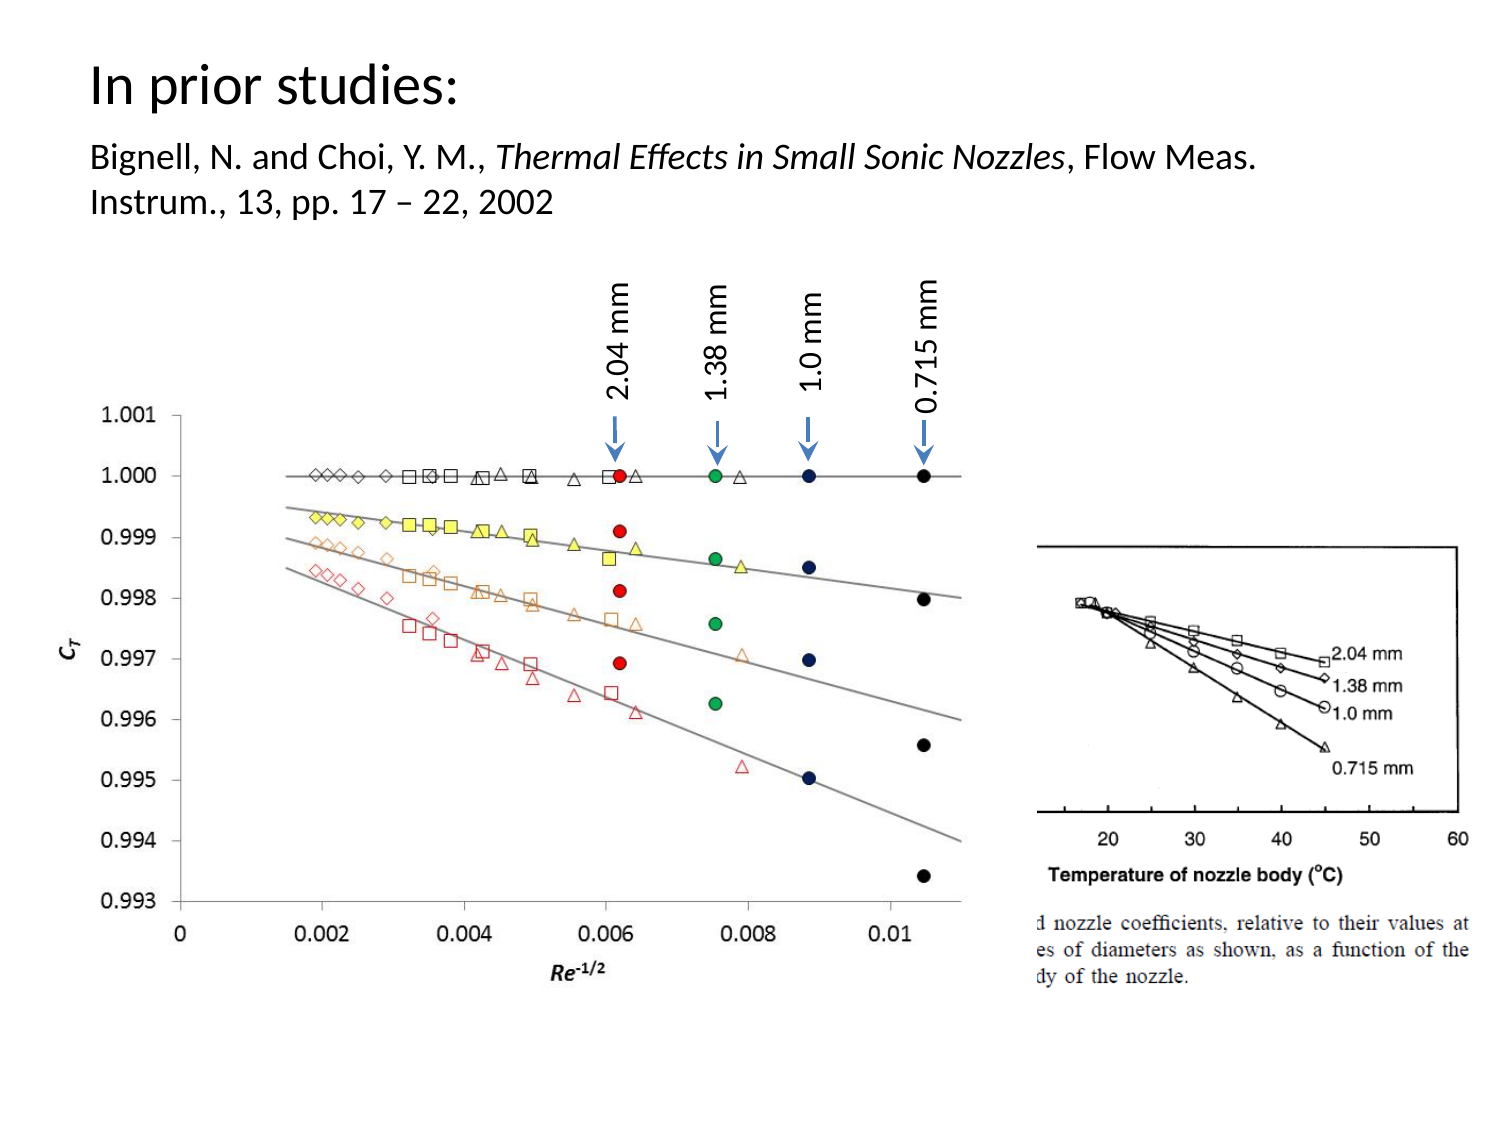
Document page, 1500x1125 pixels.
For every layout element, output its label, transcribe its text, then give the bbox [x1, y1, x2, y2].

text_box 0.715 mm [895, 263, 951, 383]
text_box 1.0 mm [780, 277, 835, 383]
picture [24, 374, 1480, 1001]
text_box Bignell, N. and Choi, Y. M., Thermal Effects in Small Sonic Nozzles, Flow Meas. Instrum., 13, pp. 17 – 22, 2002 [74, 124, 1338, 230]
text_box 2.04 mm [587, 267, 643, 373]
text_box 1.38 mm [685, 268, 741, 383]
text_box In prior studies: [75, 24, 1325, 124]
